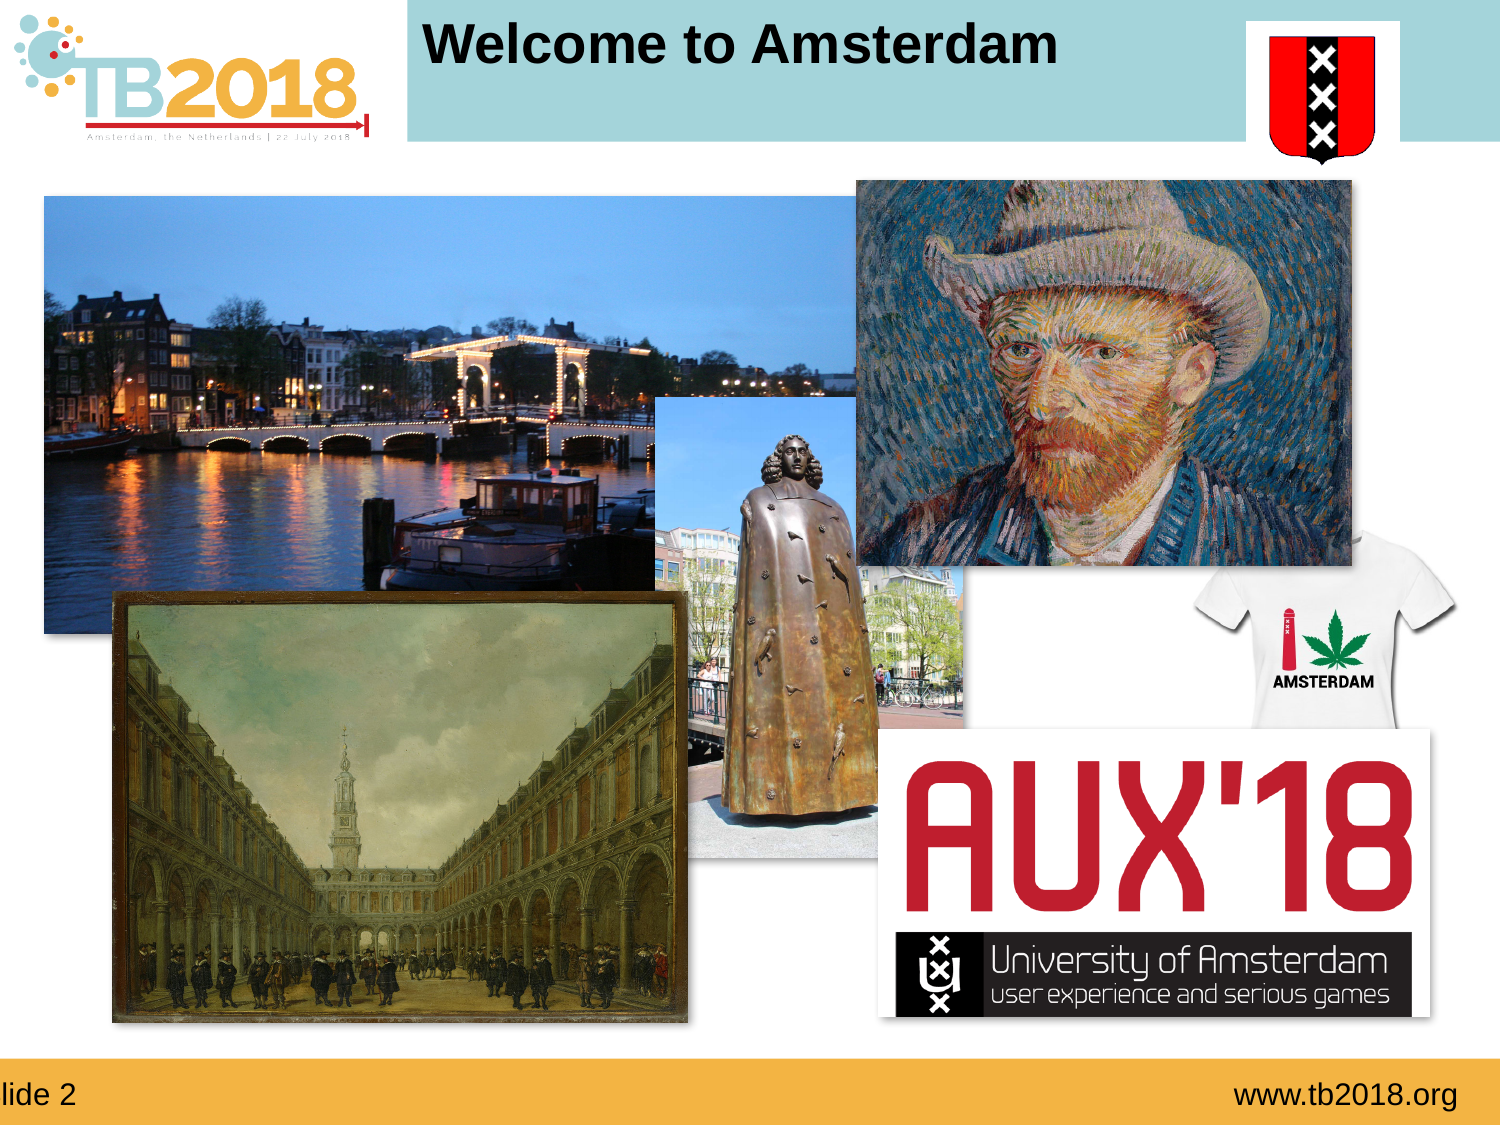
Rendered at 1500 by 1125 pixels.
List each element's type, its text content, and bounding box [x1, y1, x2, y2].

picture [44, 180, 1497, 1023]
picture [14, 14, 369, 148]
title Welcome to Amsterdam [407, 0, 1500, 142]
picture [1245, 21, 1400, 176]
